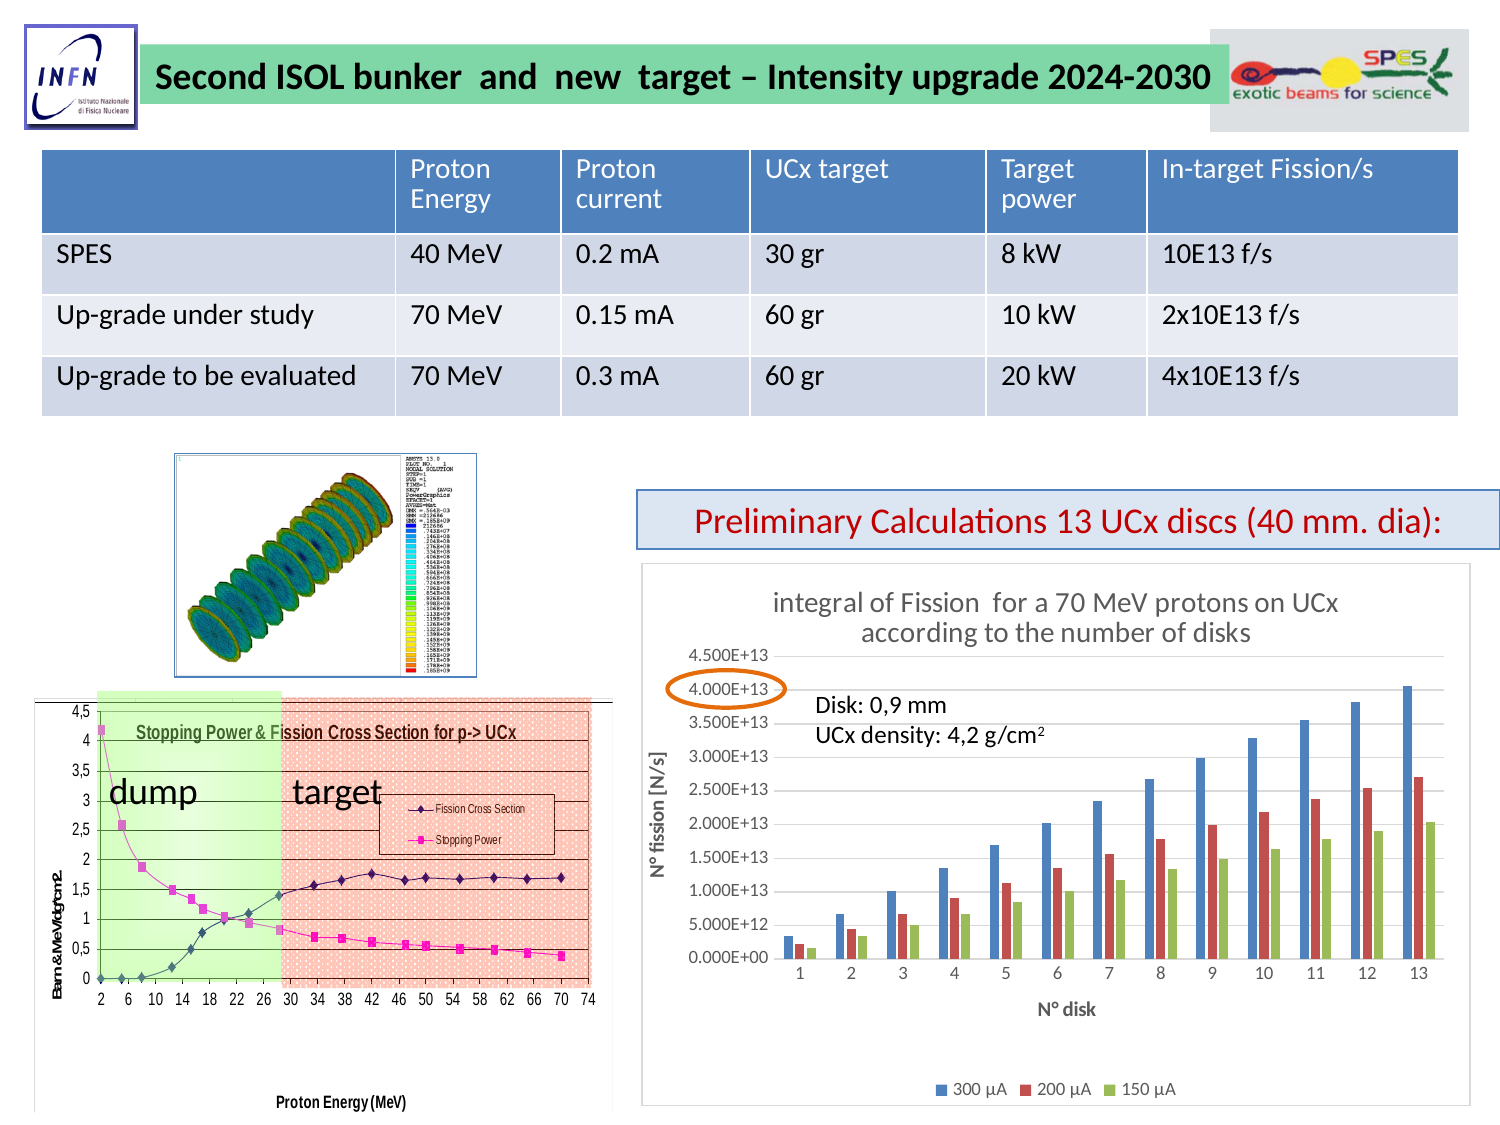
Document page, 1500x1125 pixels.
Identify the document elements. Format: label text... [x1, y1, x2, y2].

table_cell 8 kW [987, 235, 1146, 294]
table_cell 2x10E13 f/s [1148, 296, 1458, 355]
table_cell 70 MeV [396, 357, 560, 416]
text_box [640, 562, 1471, 1107]
table_cell 10E13 f/s [1148, 235, 1458, 294]
table_cell 60 gr [751, 357, 985, 416]
table_cell 40 MeV [396, 235, 560, 294]
table_cell 20 kW [987, 357, 1146, 416]
table_cell Up-grade under study [42, 296, 395, 355]
table_cell 0.15 mA [562, 296, 749, 355]
text_box Second ISOL bunker and new target – Intensity upgrade 2024-2030 [140, 44, 1230, 104]
table_header Proton current [562, 150, 749, 233]
picture [175, 454, 476, 677]
table_cell Up-grade to be evaluated [42, 357, 395, 416]
table_cell 0.3 mA [562, 357, 749, 416]
table_header UCx target [751, 150, 985, 233]
table_cell 70 MeV [396, 296, 560, 355]
table_header [42, 150, 395, 233]
picture [1210, 29, 1469, 132]
table_cell 4x10E13 f/s [1148, 357, 1458, 416]
table_header Proton Energy [396, 150, 560, 233]
picture [24, 24, 138, 130]
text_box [33, 691, 613, 1113]
table_cell 0.2 mA [562, 235, 749, 294]
table_cell 10 kW [987, 296, 1146, 355]
text_box Preliminary Calculations 13 UCx discs (40 mm. dia): [637, 489, 1500, 549]
table_cell SPES [42, 235, 395, 294]
table_header In-target Fission/s [1148, 150, 1458, 233]
table_cell 30 gr [751, 235, 985, 294]
table_header Target power [987, 150, 1146, 233]
table_cell 60 gr [751, 296, 985, 355]
